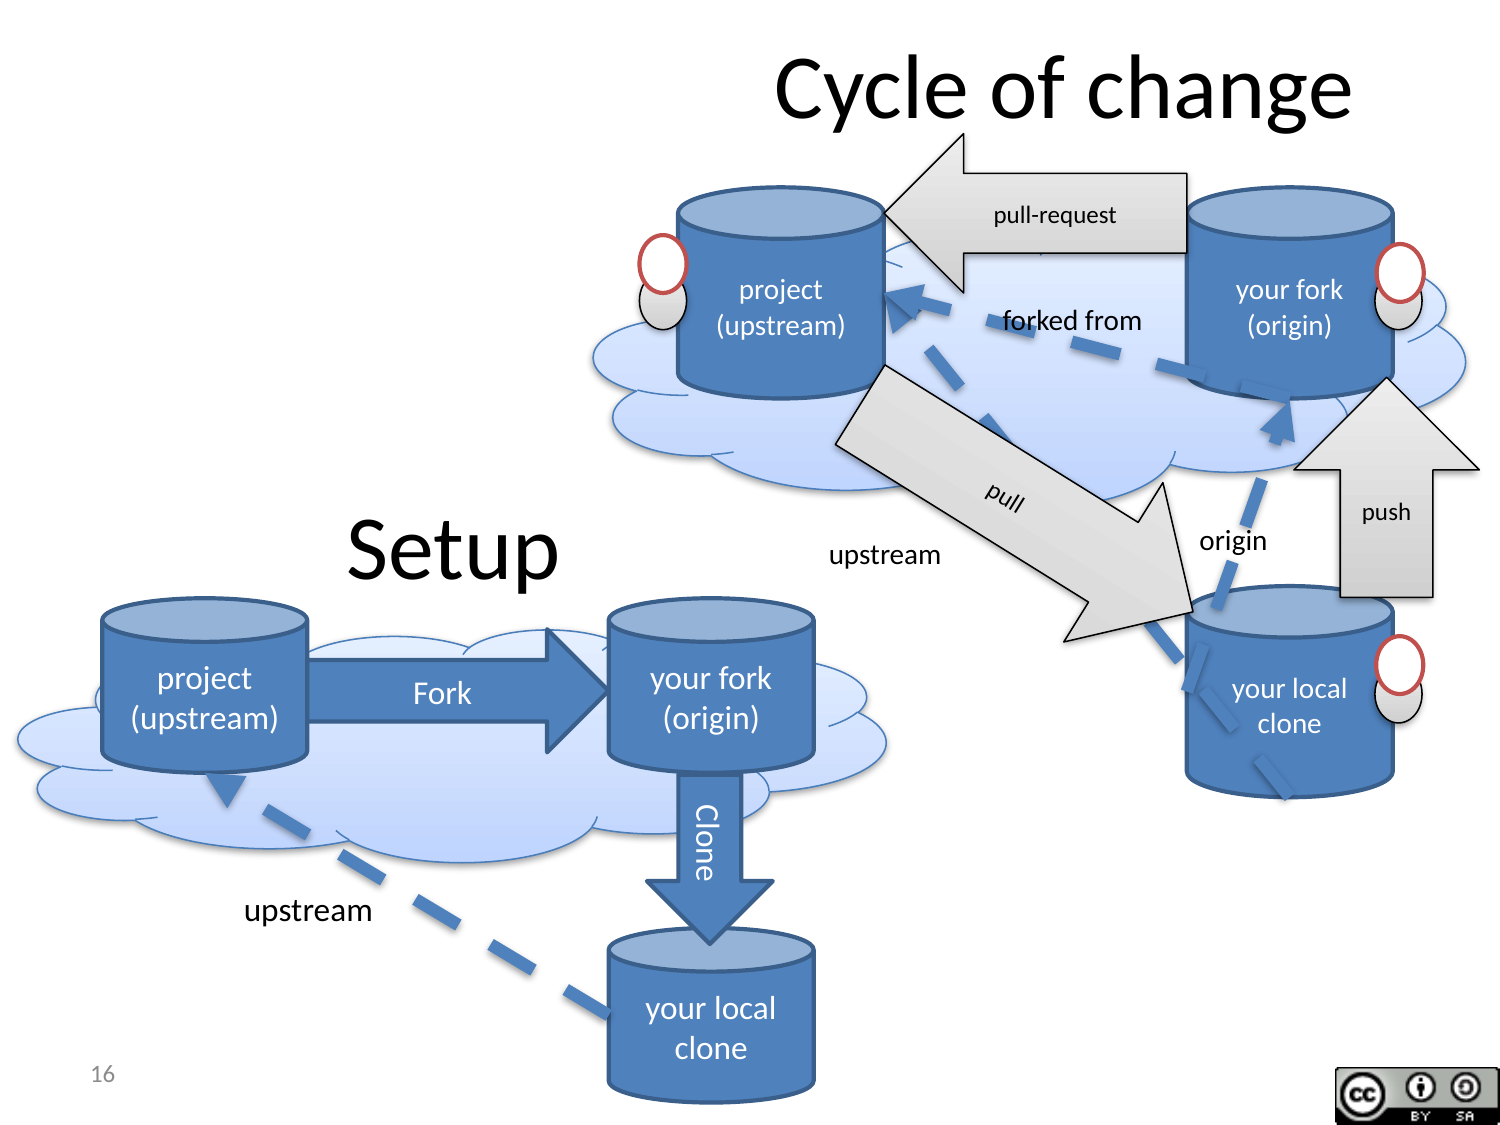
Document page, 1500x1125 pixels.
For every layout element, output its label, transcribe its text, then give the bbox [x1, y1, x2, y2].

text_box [18, 598, 887, 1103]
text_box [593, 133, 1480, 798]
text_box Setup [39, 429, 588, 596]
title Cycle of change [638, 0, 1491, 175]
picture [1335, 1067, 1500, 1125]
